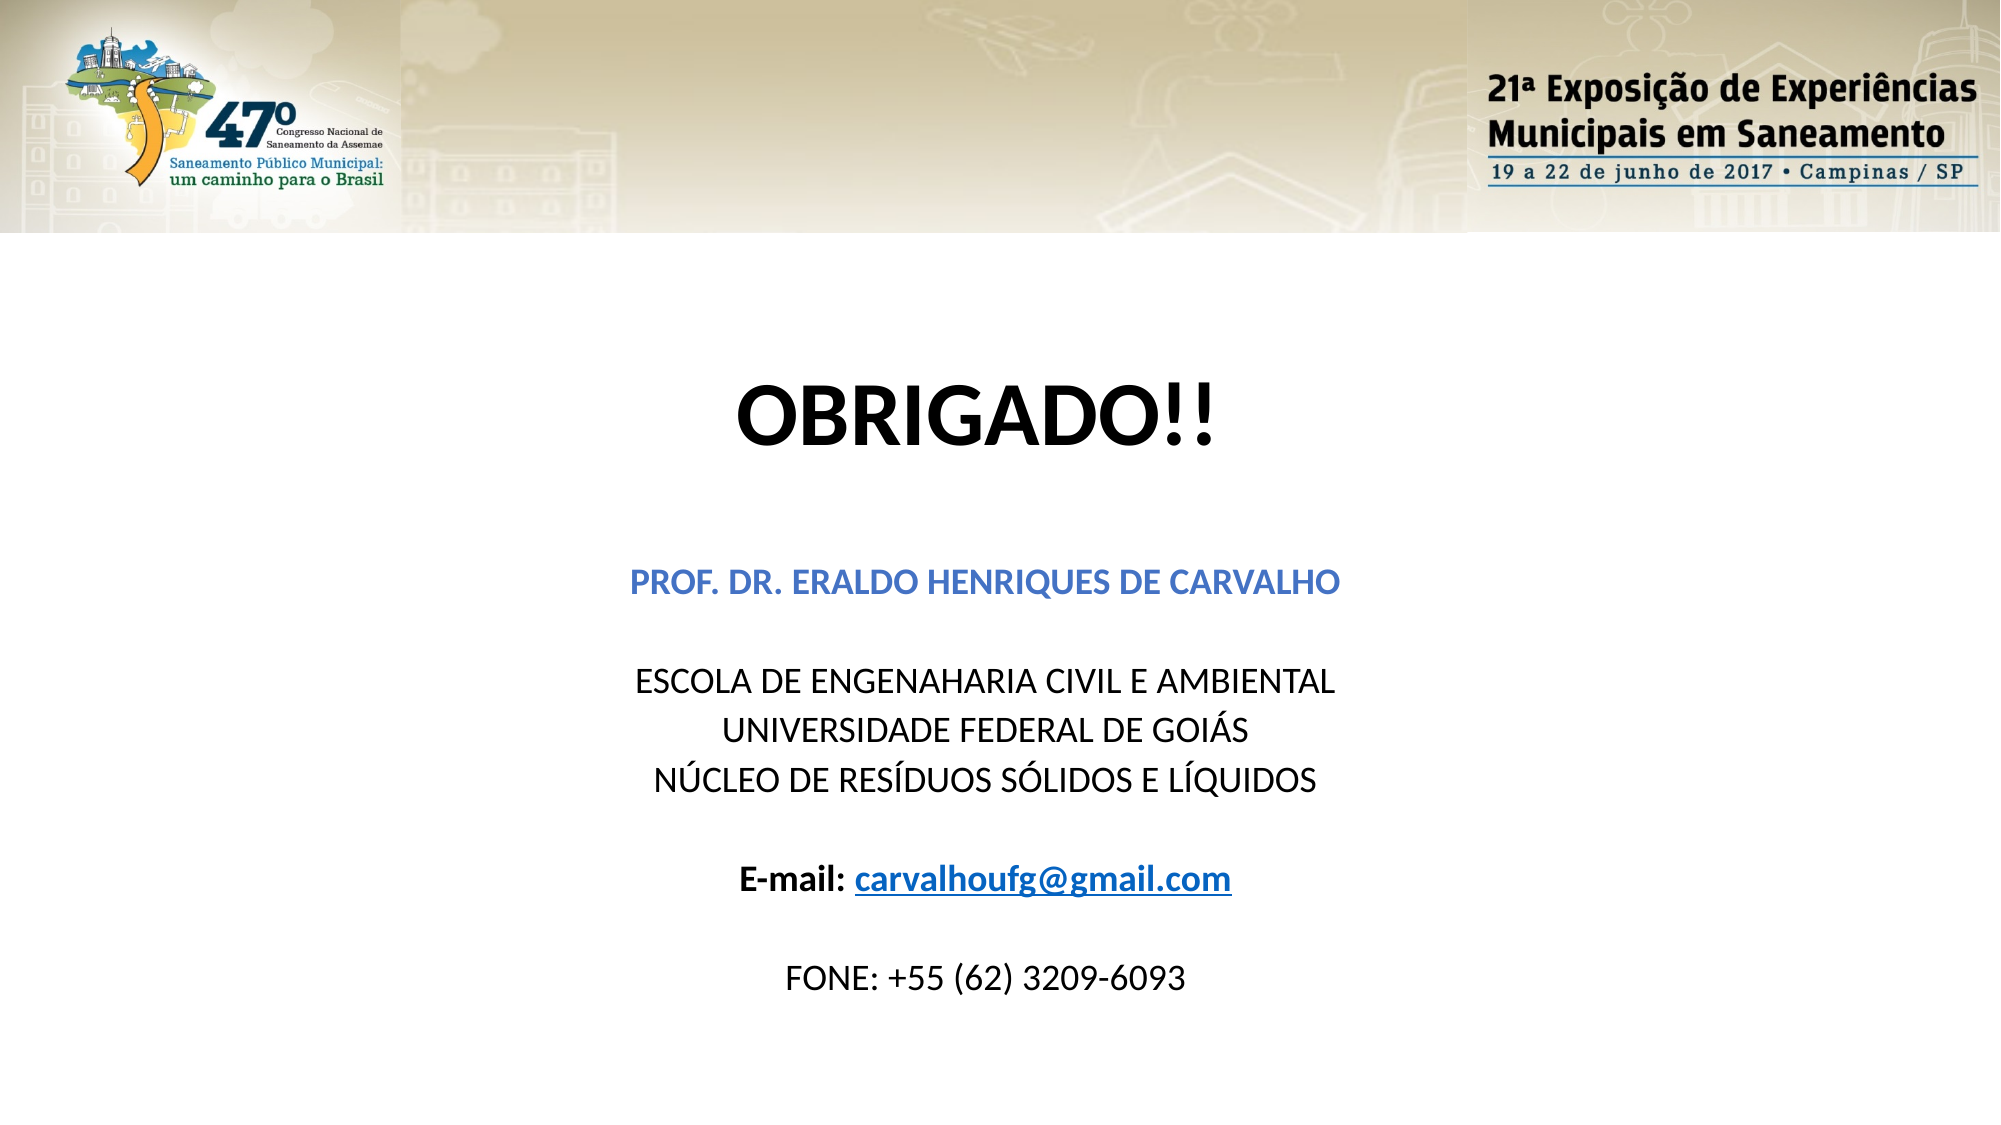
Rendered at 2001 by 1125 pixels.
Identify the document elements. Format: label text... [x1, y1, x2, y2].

picture [0, 0, 2000, 233]
text_box [56, 405, 1915, 1000]
title OBRIGADO!! [721, 358, 1250, 405]
text_box PROF. DR. ERALDO HENRIQUES DE CARVALHO ESCOLA DE ENGENAHARIA CIVIL E AMBIENTAL UNIVERSIDADE FEDERAL DE GOIÁS NÚCLEO DE RESÍDUOS SÓLIDOS E LÍQUIDOS E-mail: carvalhoufg@gmail.com FONE: +55 (62) 3209-6093 [71, 544, 1901, 1006]
